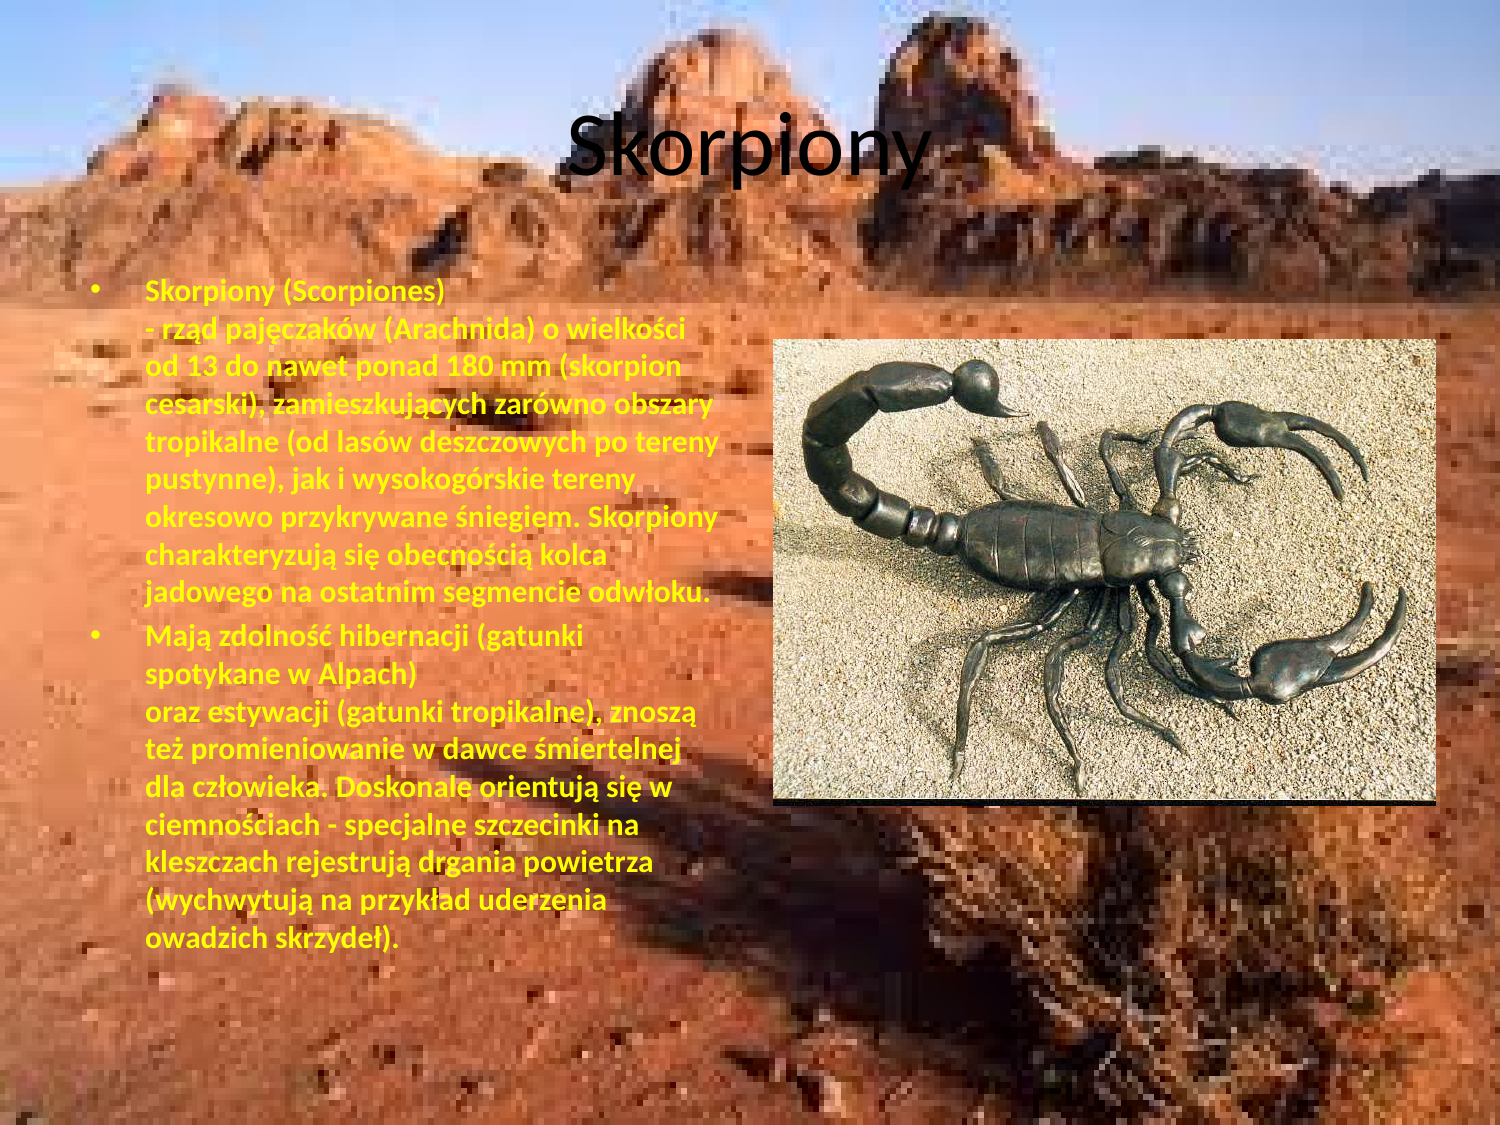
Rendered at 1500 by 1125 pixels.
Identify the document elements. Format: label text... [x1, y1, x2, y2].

title Skorpiony [75, 45, 1425, 233]
list Skorpiony (Scorpiones) - rząd pajęczaków (Arachnida) o wielkości od 13 do nawet ponad 180 mm (skorpion cesarski), zamieszkujących zarówno obszary tropikalne (od lasów deszczowych po tereny pustynne), jak i wysokogórskie tereny okresowo przykrywane śniegiem. Skorpiony charakteryzują się obecnością kolca jadowego na ostatnim segmencie odwłoku. Mają zdolność hibernacji (gatunki spotykane w Alpach) oraz estywacji (gatunki tropikalne), znoszą też promieniowanie w dawce śmiertelnej dla człowieka. Doskonale orientują się w ciemnościach - specjalne szczecinki na kleszczach rejestrują drgania powietrza (wychwytują na przykład uderzenia owadzich skrzydeł). [75, 262, 738, 1005]
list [773, 339, 1437, 806]
picture [0, 0, 1500, 1125]
